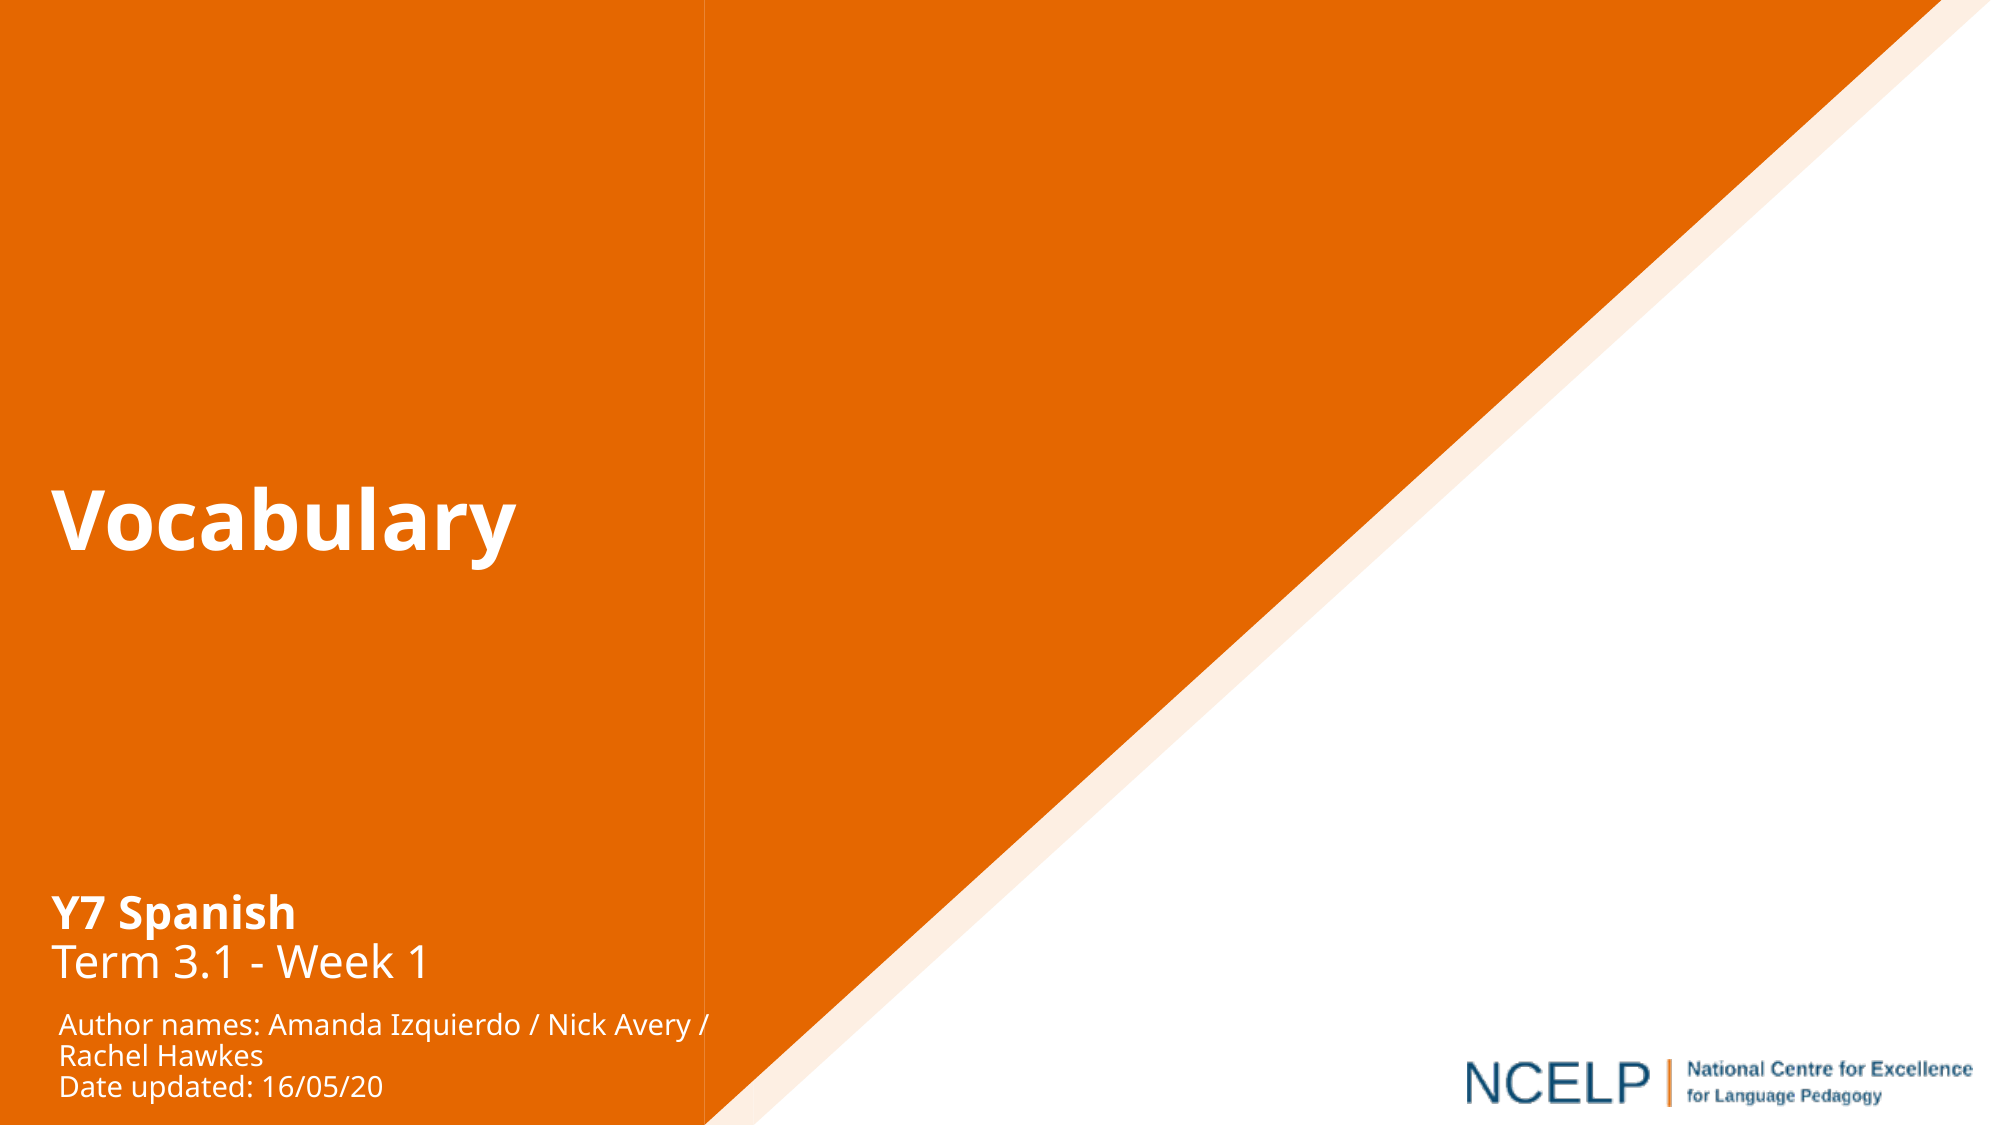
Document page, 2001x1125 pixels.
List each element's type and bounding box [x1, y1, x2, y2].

picture [1467, 1059, 1973, 1107]
text_box [0, 0, 1991, 1125]
